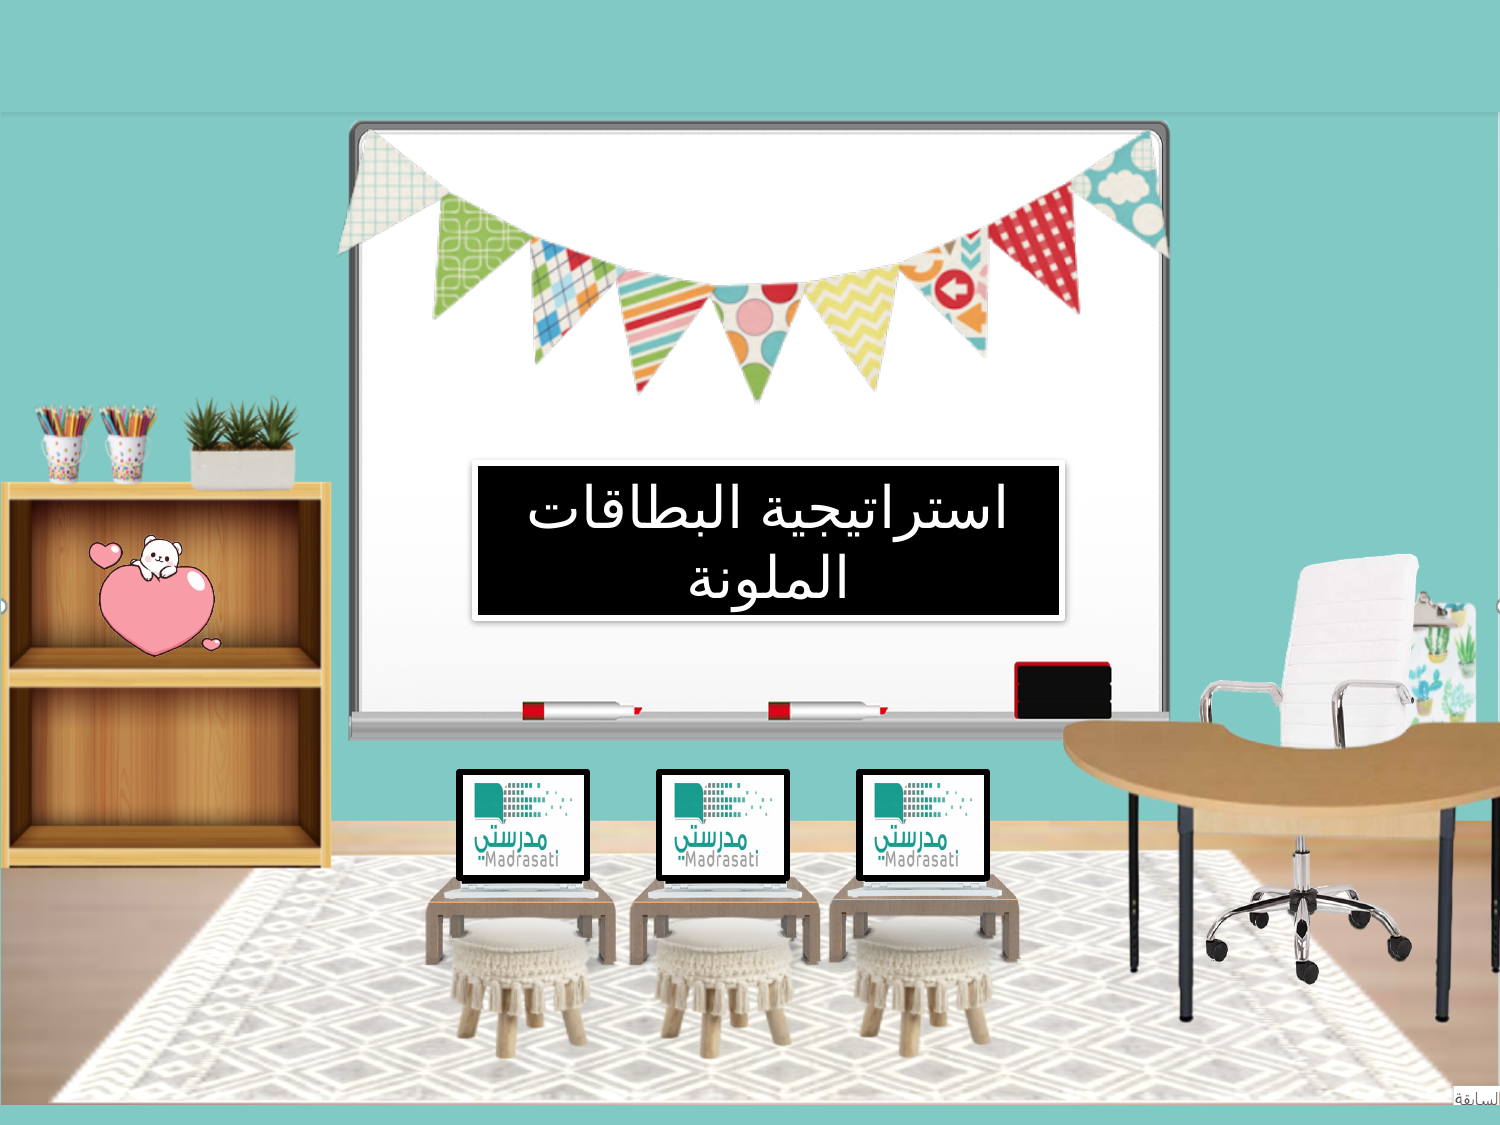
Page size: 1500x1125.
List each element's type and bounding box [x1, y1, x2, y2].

picture [0, 112, 1500, 1105]
